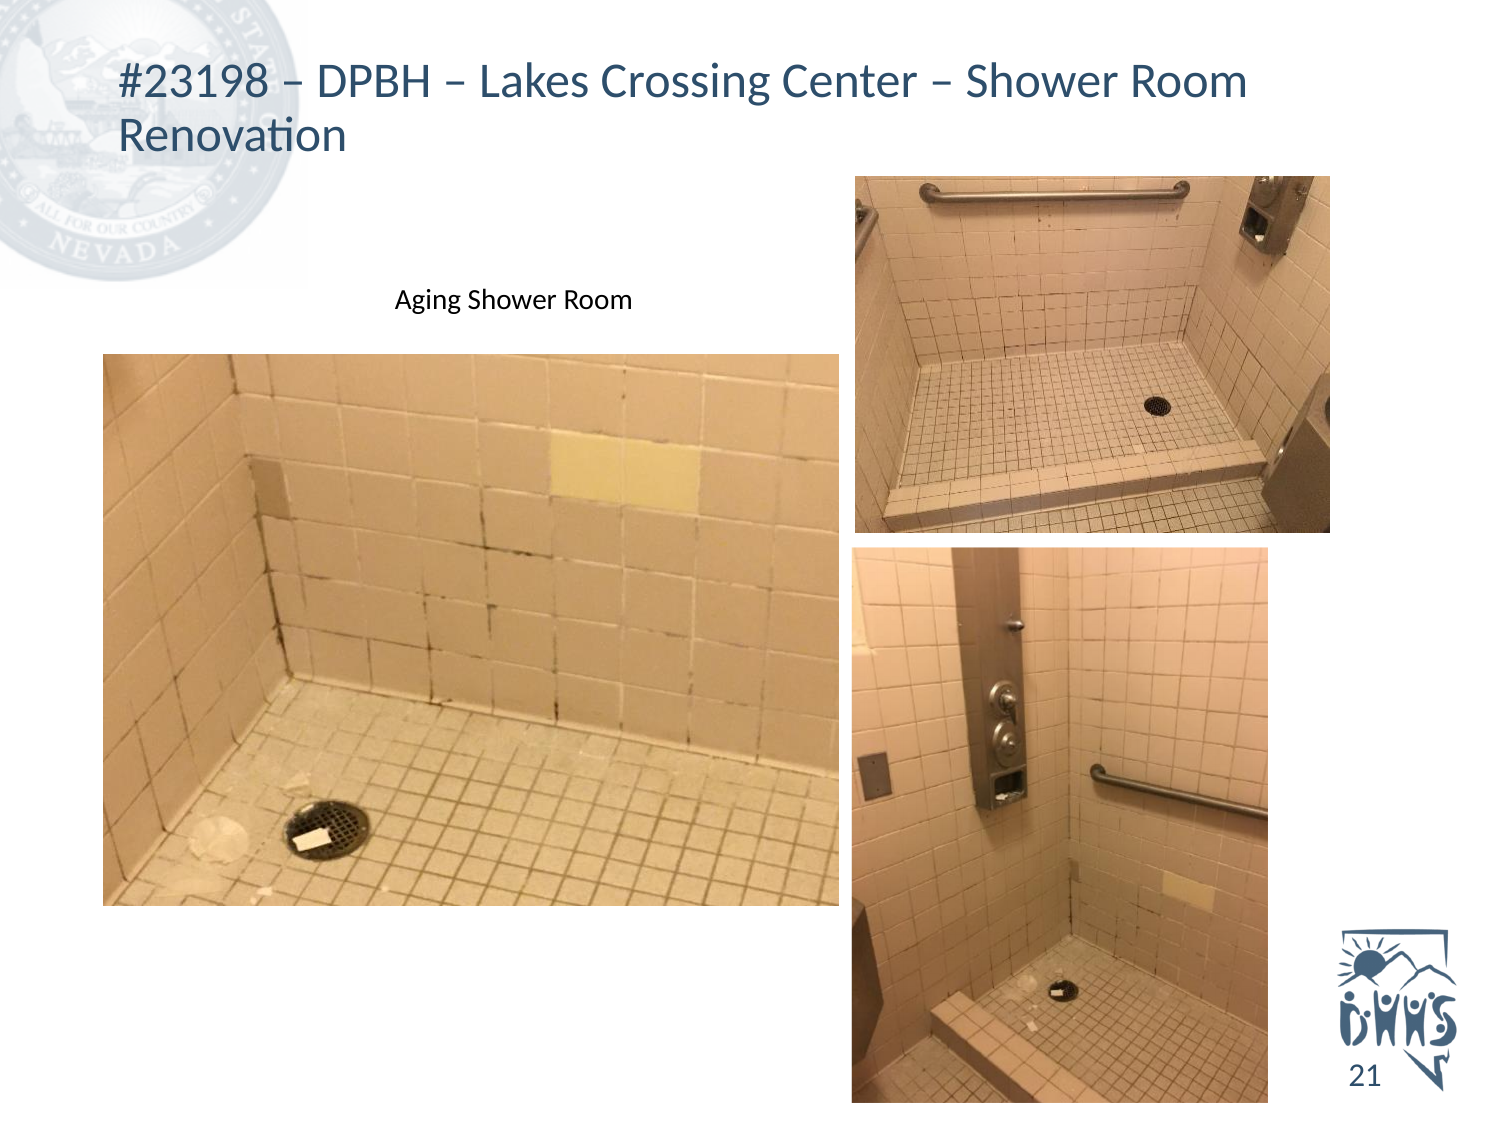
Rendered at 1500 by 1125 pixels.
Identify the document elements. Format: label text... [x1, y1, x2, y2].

text_box Aging Shower Room [379, 272, 682, 323]
picture [102, 353, 1461, 1103]
picture [854, 175, 1331, 533]
slide_number 21 [1268, 1042, 1397, 1103]
title #23198 – DPBH – Lakes Crossing Center – Shower Room Renovation [103, 0, 1397, 218]
